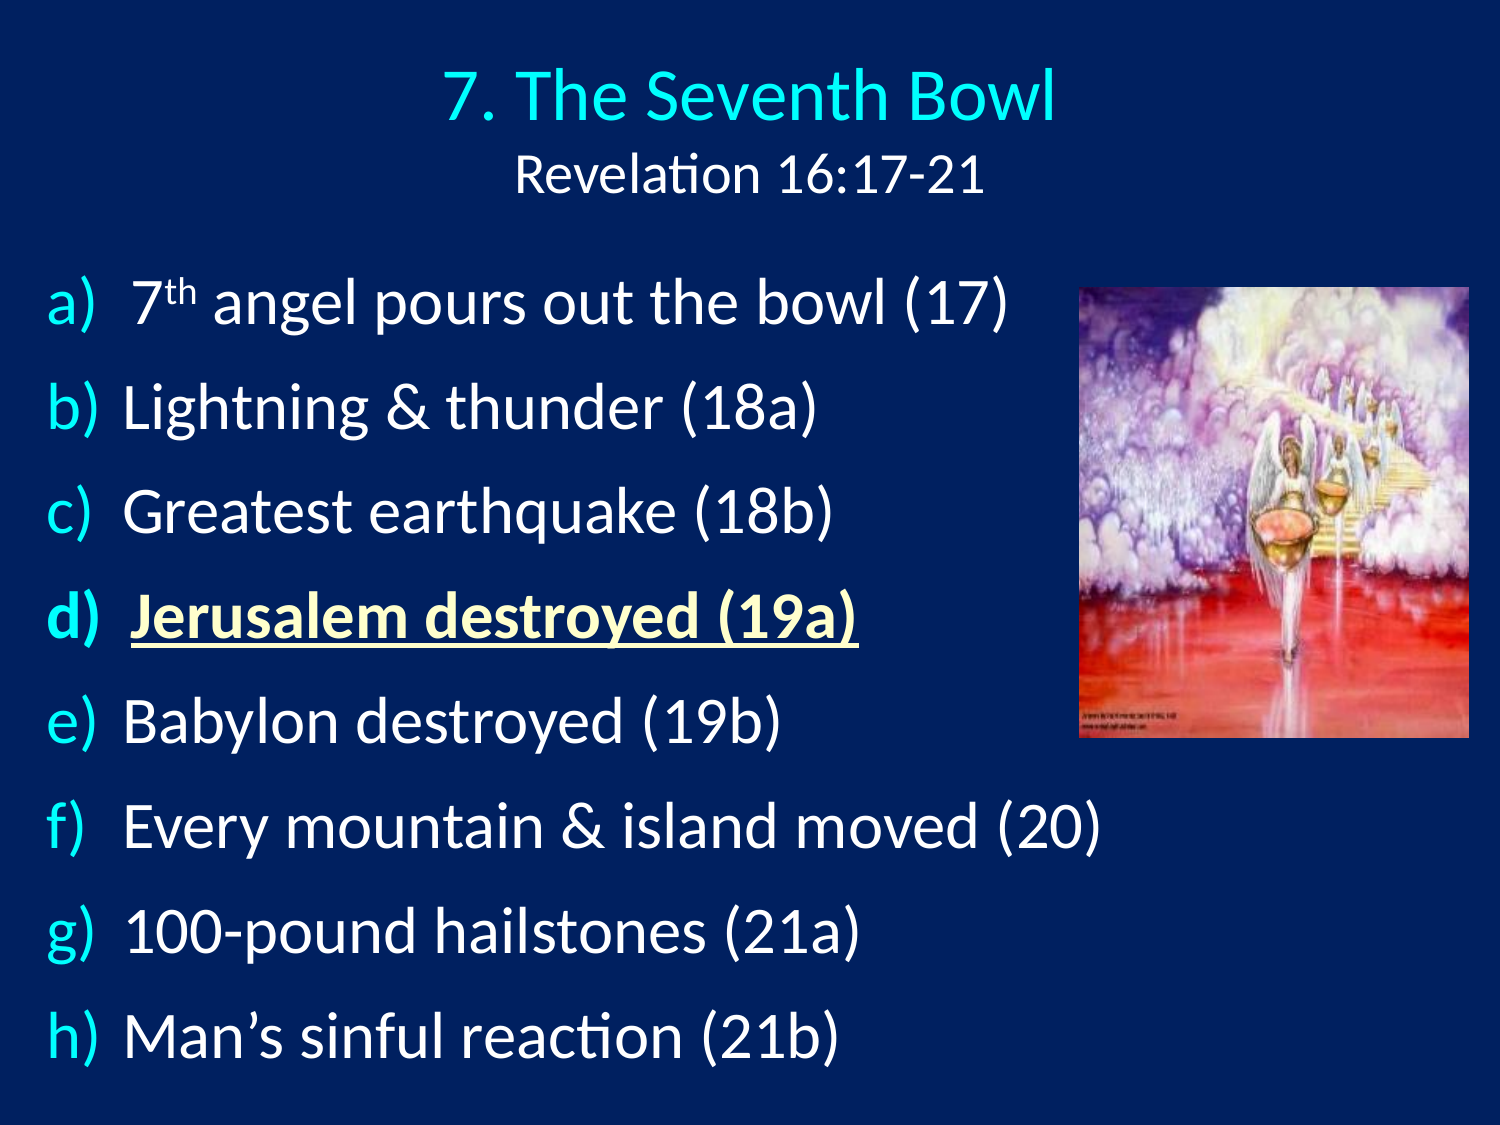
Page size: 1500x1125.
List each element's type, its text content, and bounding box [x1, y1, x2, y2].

list 7th angel pours out the bowl (17) Lightning & thunder (18a) Greatest earthquake (18b) Jerusalem destroyed (19a) Babylon destroyed (19b) Every mountain & island moved (20) 100-pound hailstones (21a) Man’s sinful reaction (21b) [30, 249, 1201, 1051]
picture [1079, 287, 1469, 738]
title 7. The Seventh Bowl Revelation 16:17-21 [278, 37, 1222, 218]
